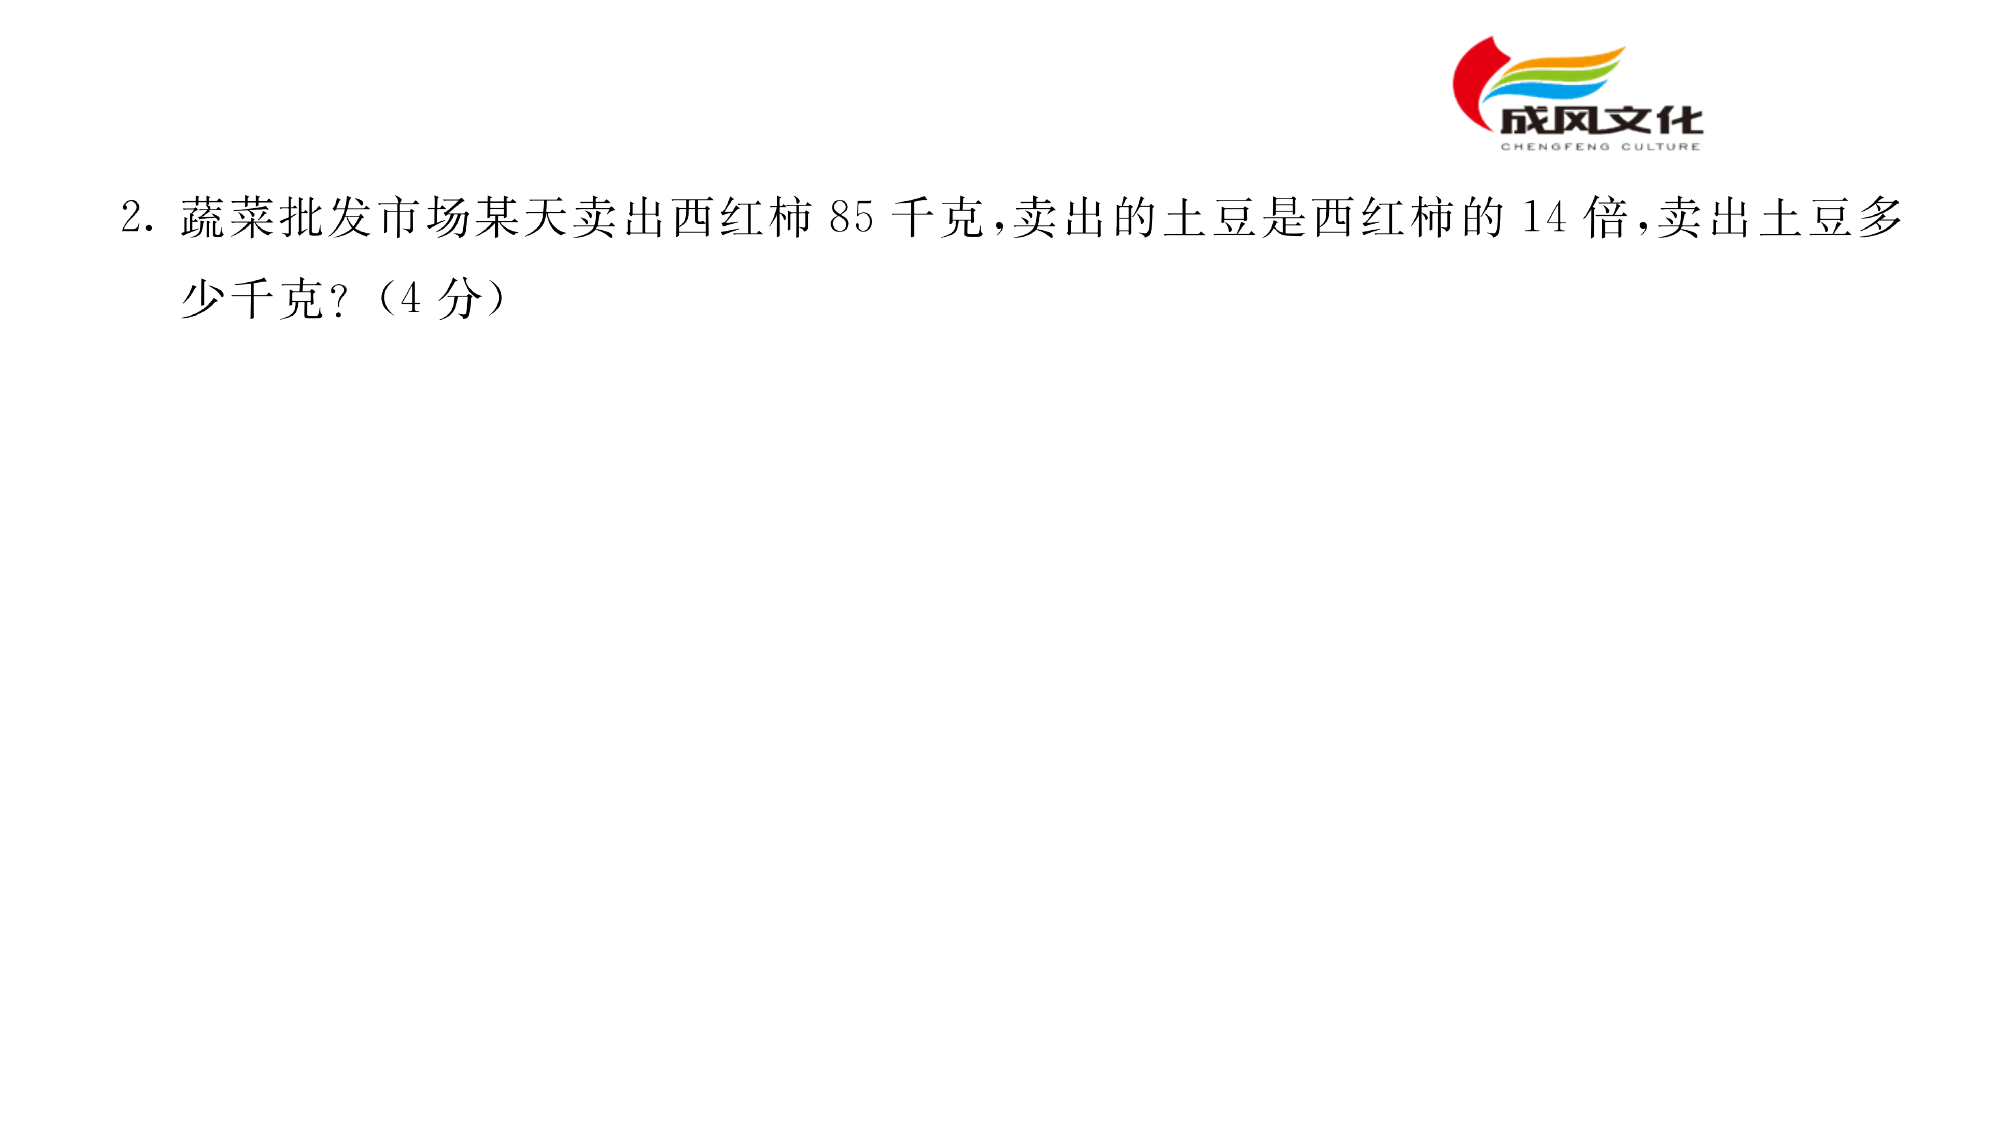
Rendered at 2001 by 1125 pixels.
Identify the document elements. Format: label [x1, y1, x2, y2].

picture [118, 30, 2000, 492]
